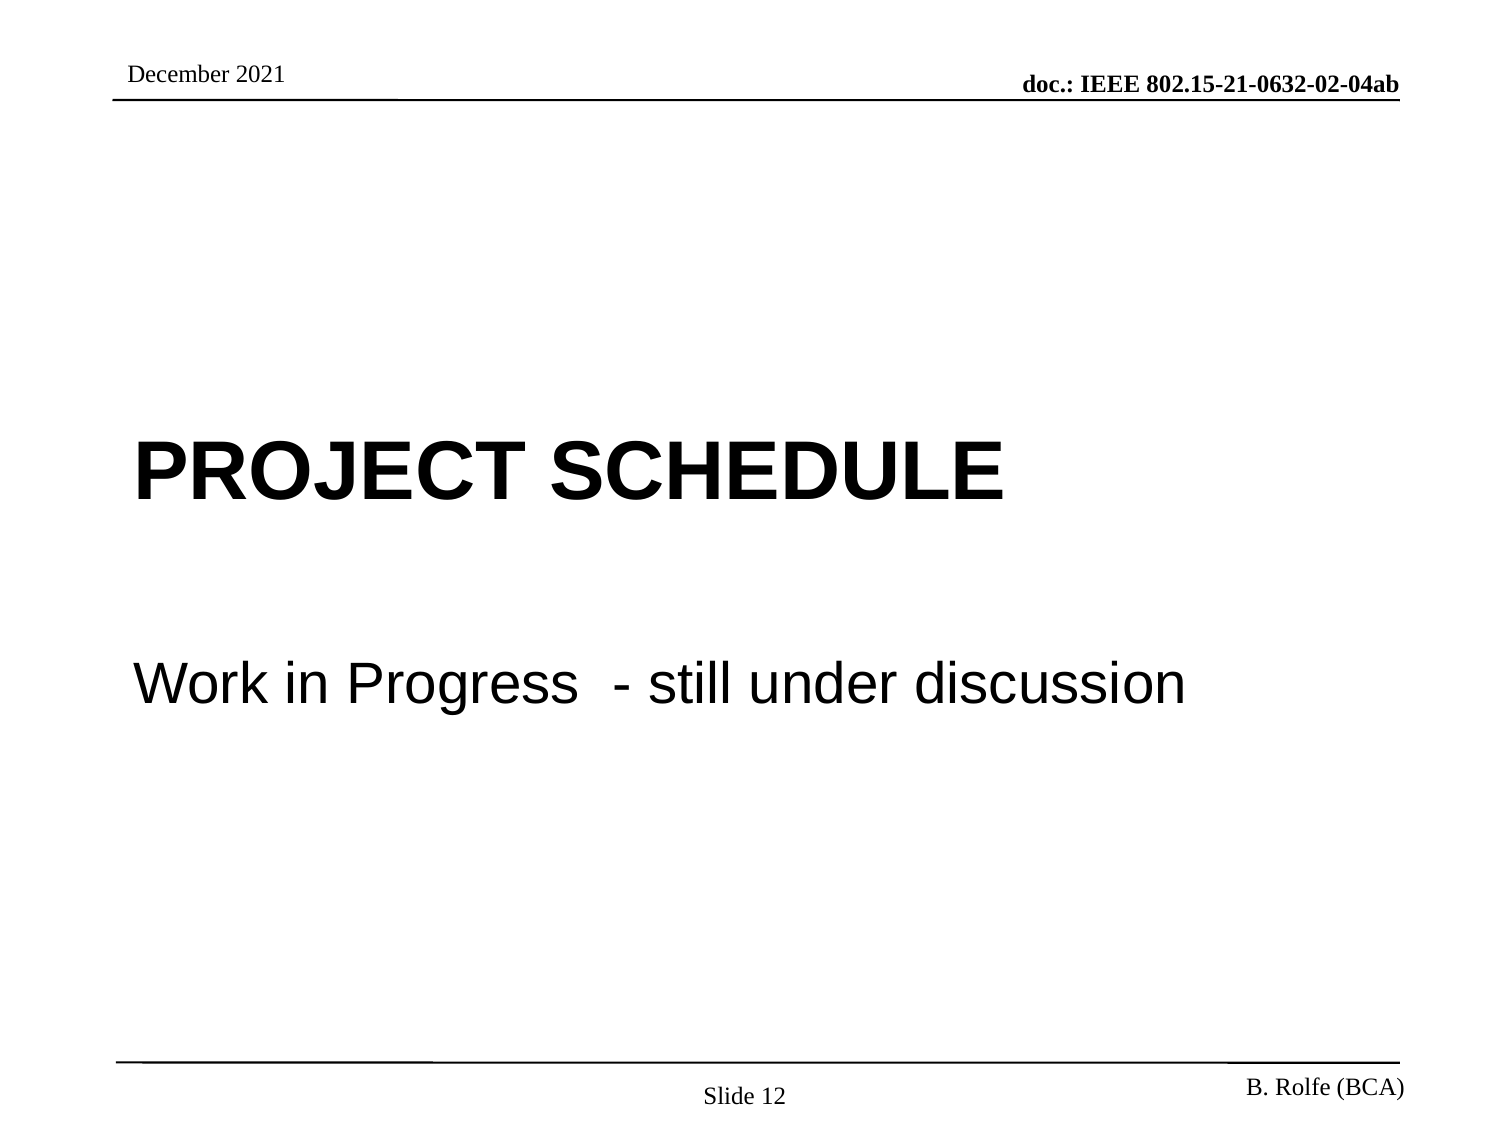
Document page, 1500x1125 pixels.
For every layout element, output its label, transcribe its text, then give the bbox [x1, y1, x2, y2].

title Project Schedule [118, 408, 1394, 476]
list Work in Progress - still under discussion [118, 476, 1394, 723]
slide_number Slide 12 [690, 1075, 799, 1115]
